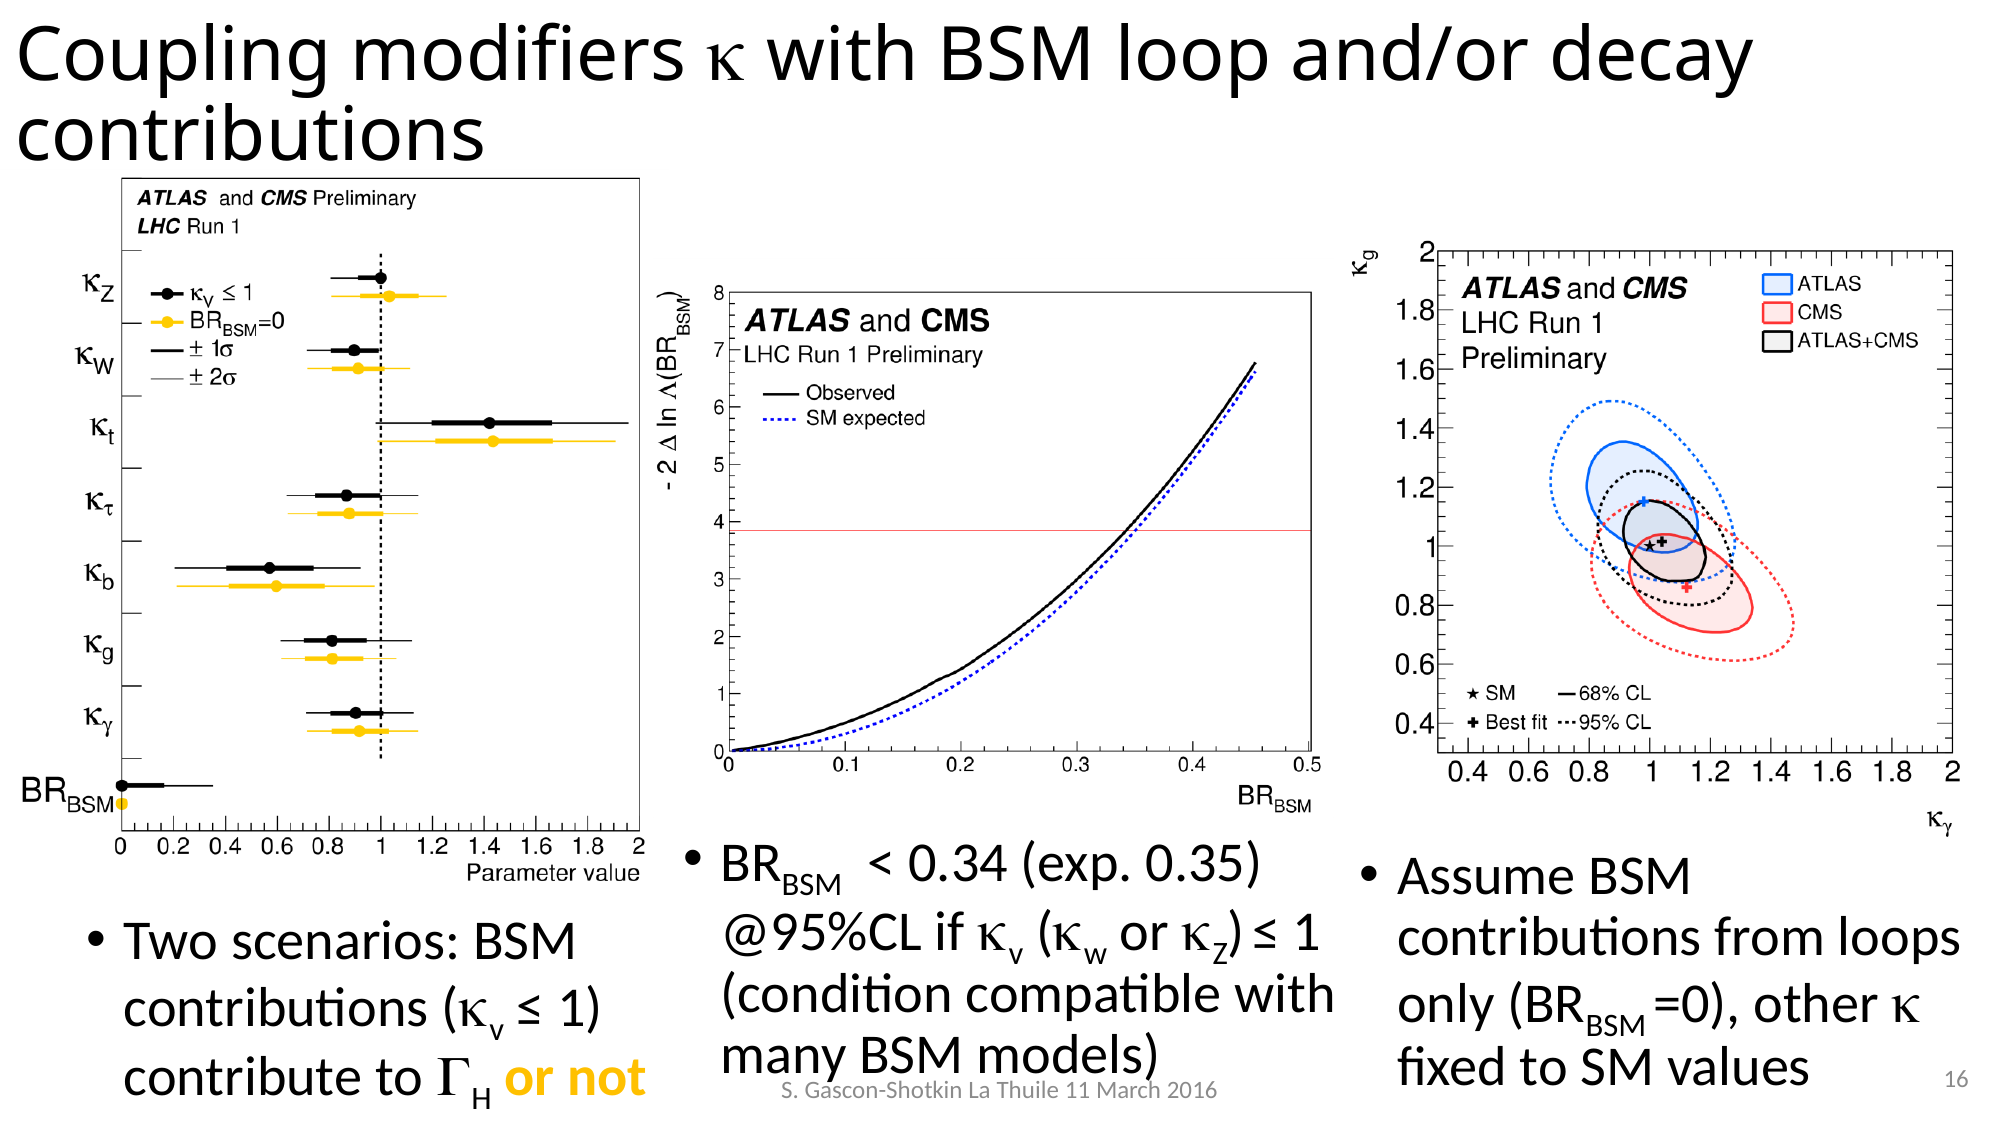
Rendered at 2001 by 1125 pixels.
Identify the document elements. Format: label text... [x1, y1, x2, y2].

footer S. Gascon-Shotkin La Thuile 11 March 2016 [662, 1058, 1338, 1119]
text_box Two scenarios: BSM contributions (kv ≤ 1) contribute to GH or not [71, 903, 689, 1011]
slide_number 16 [1534, 1048, 1985, 1108]
picture [0, 169, 1985, 904]
list Assume BSM contributions from loops only (BRBSM =0), other k fixed to SM values [1344, 838, 1995, 1054]
text_box BRBSM < 0.34 (exp. 0.35) @95%CL if kv (kw or kZ) ≤ 1 (condition compatible with many BSM models) [668, 818, 1365, 1034]
title Coupling modifiers k with BSM loop and/or decay contributions [0, 0, 2000, 205]
